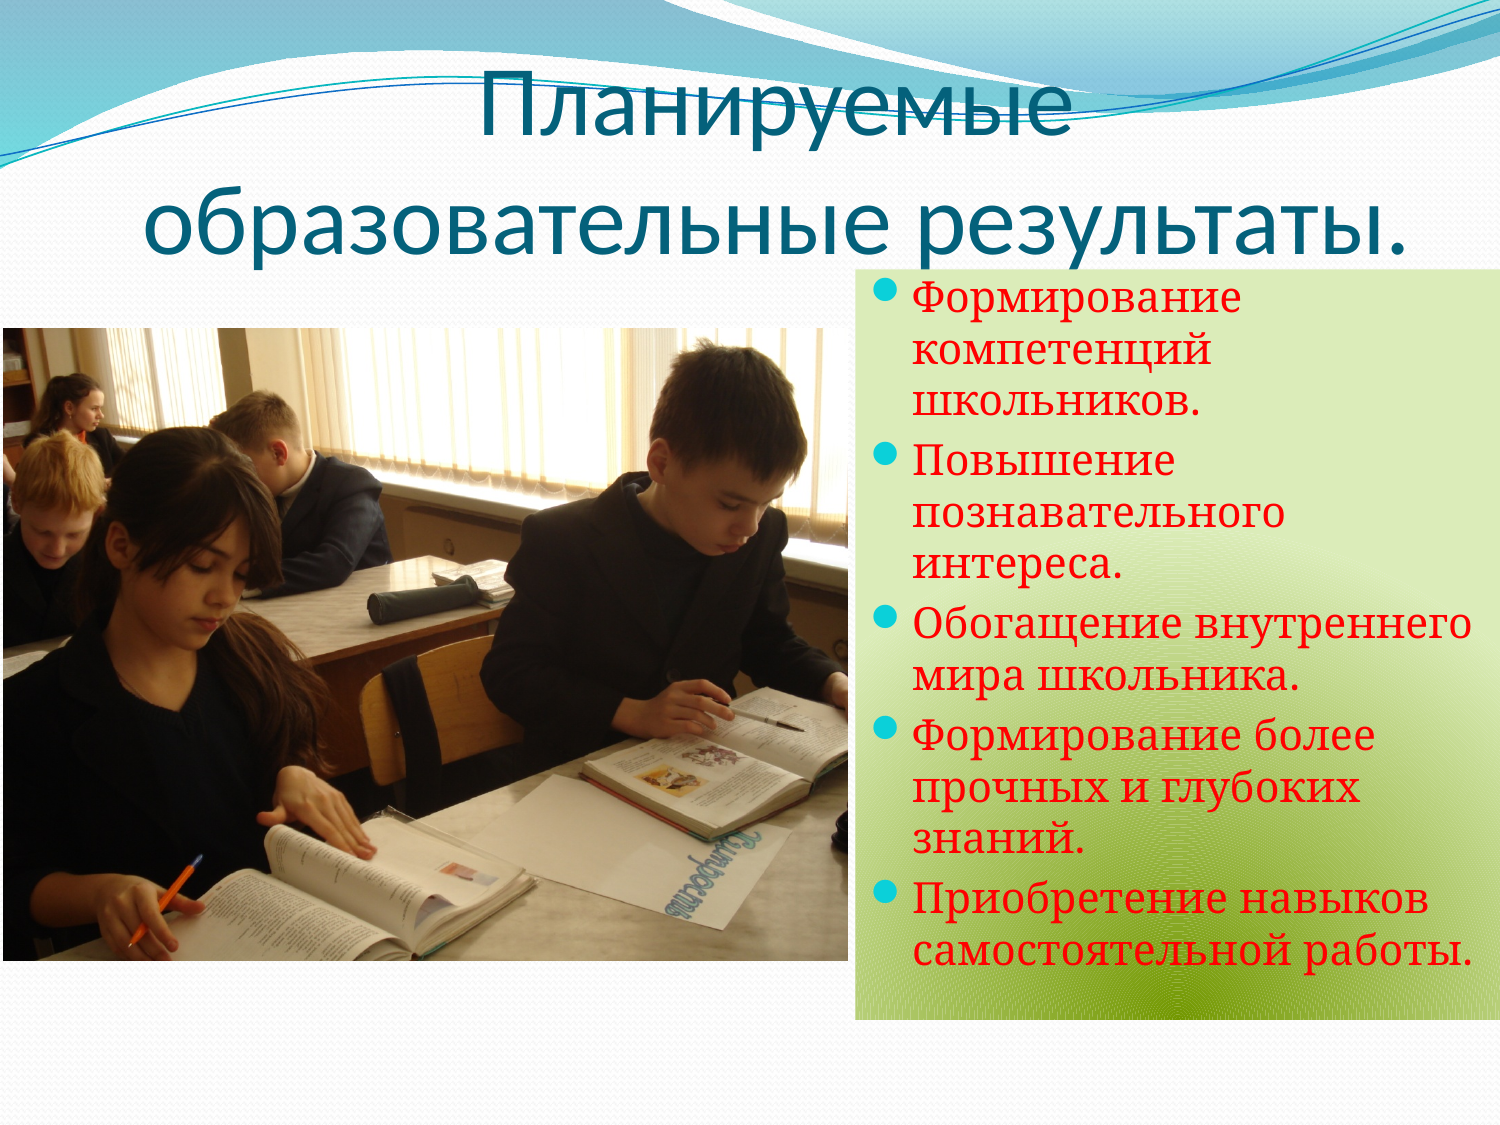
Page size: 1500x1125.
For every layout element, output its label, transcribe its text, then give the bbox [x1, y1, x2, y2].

picture [3, 327, 848, 962]
title Планируемые образовательные результаты. [112, 84, 1442, 275]
list Формирование компетенций школьников. Повышение познавательного интереса. Обогащение внутреннего мира школьника. Формирование более прочных и глубоких знаний. Приобретение навыков самостоятельной работы. [855, 269, 1500, 1020]
